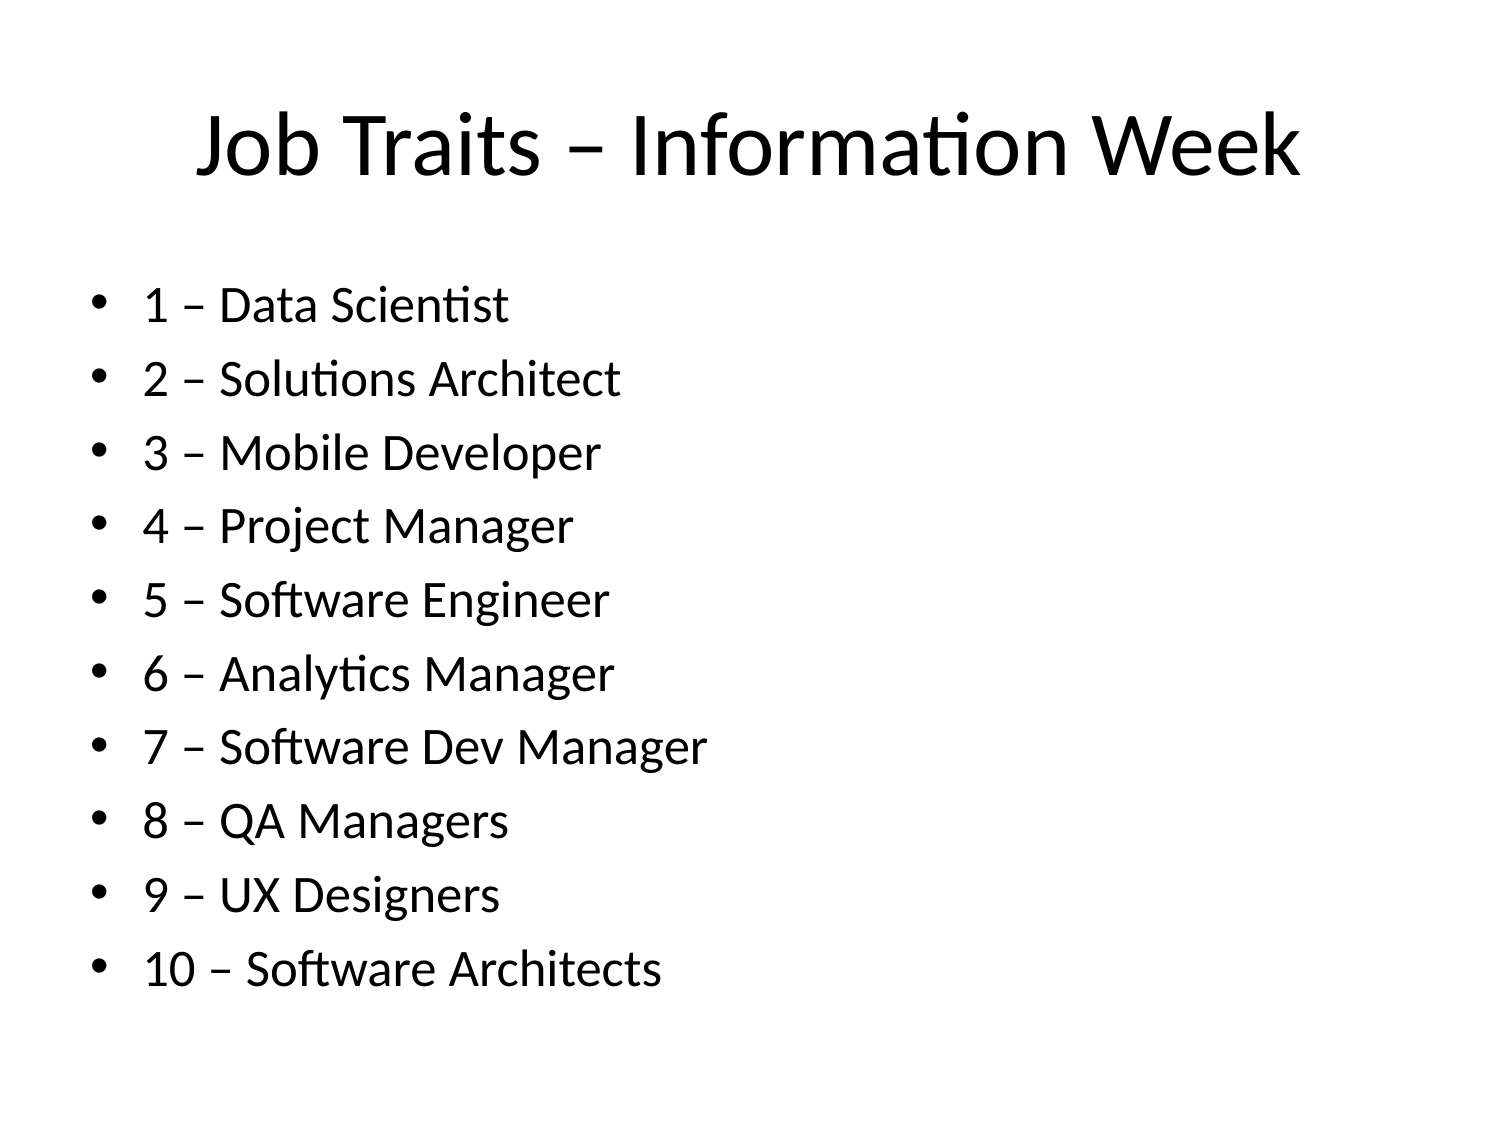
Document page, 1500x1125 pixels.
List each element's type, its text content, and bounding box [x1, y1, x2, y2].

list 1 – Data Scientist 2 – Solutions Architect 3 – Mobile Developer 4 – Project Manager 5 – Software Engineer 6 – Analytics Manager 7 – Software Dev Manager 8 – QA Managers 9 – UX Designers 10 – Software Architects [75, 262, 1425, 1005]
title Job Traits – Information Week [75, 45, 1425, 233]
